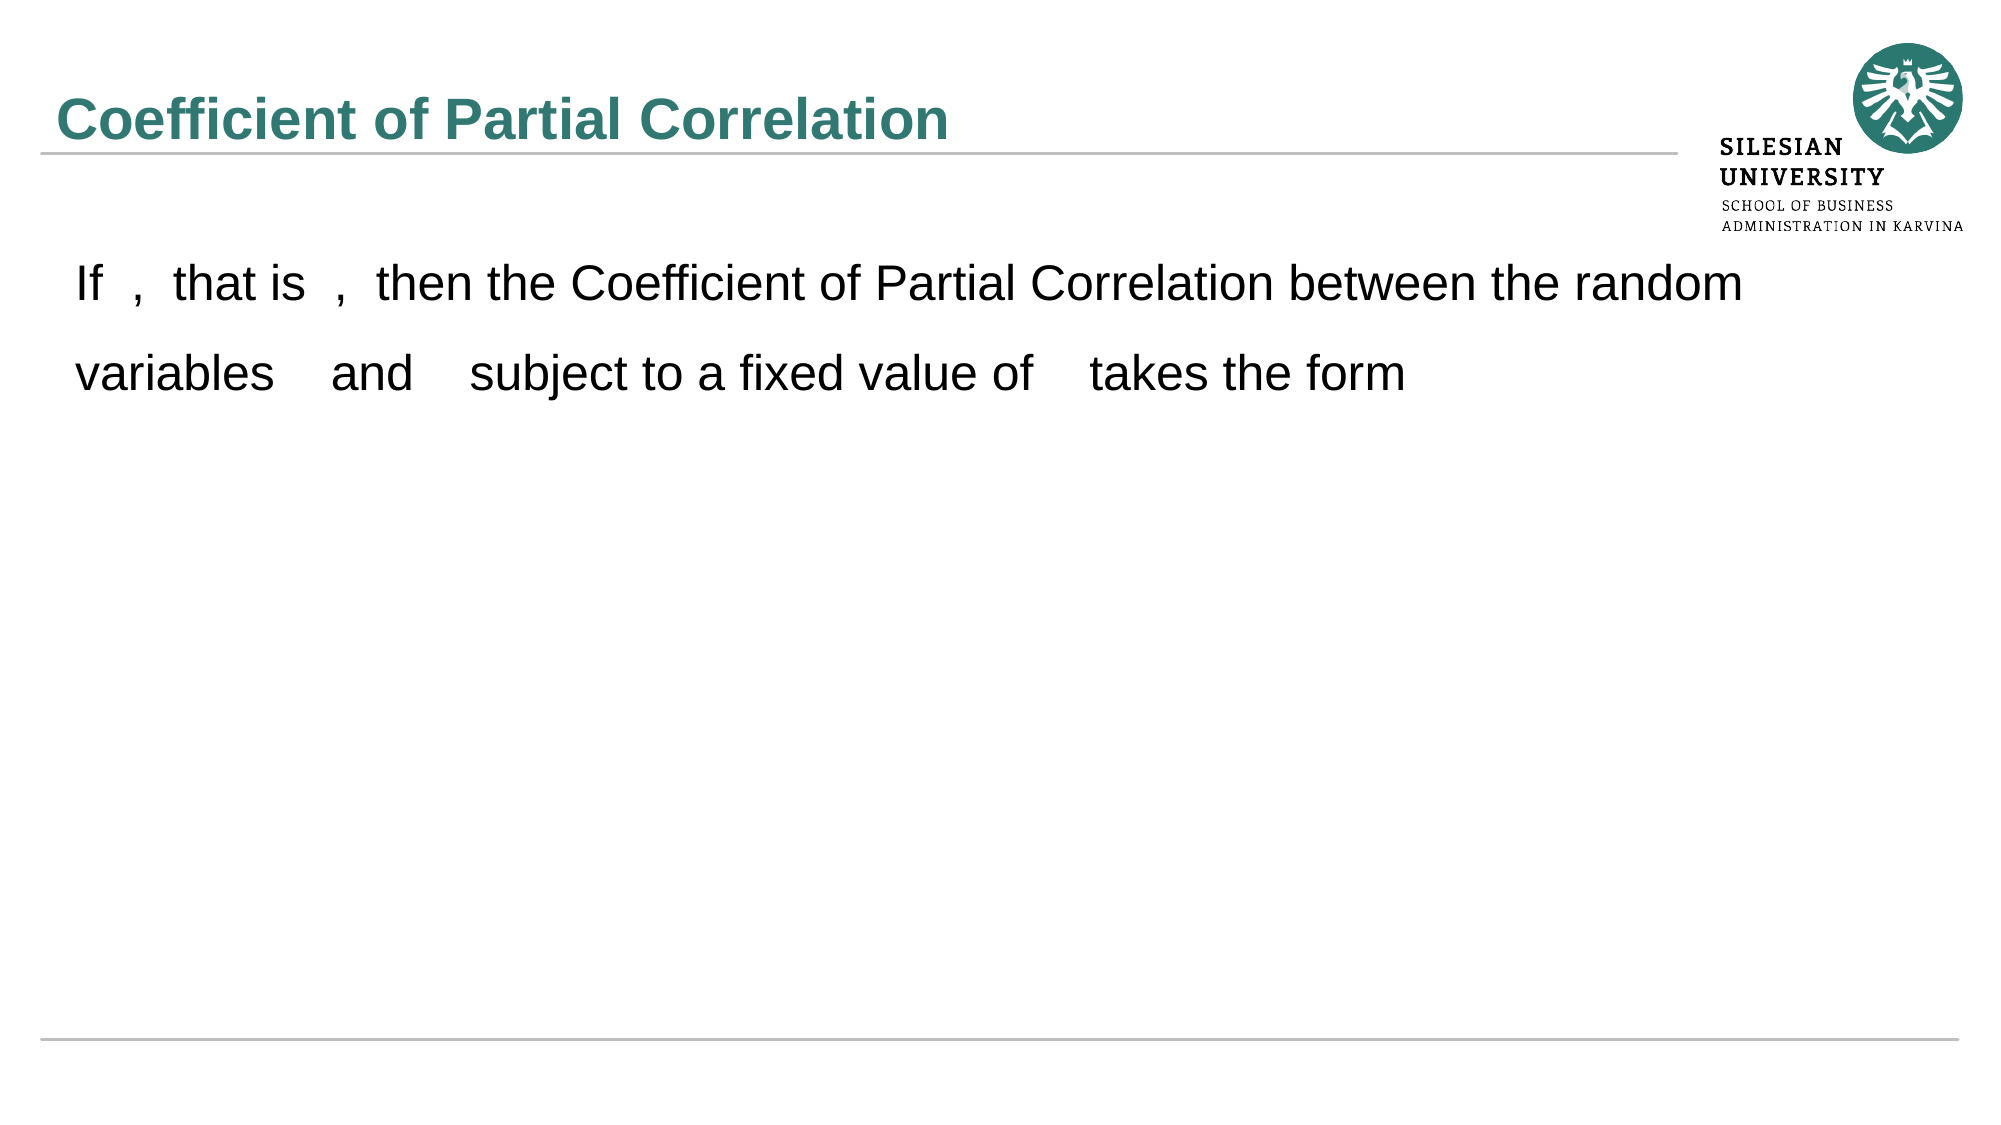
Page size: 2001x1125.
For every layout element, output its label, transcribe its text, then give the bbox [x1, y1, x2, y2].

title Coefficient of Partial Correlation [41, 73, 1636, 150]
picture [1720, 43, 1963, 231]
